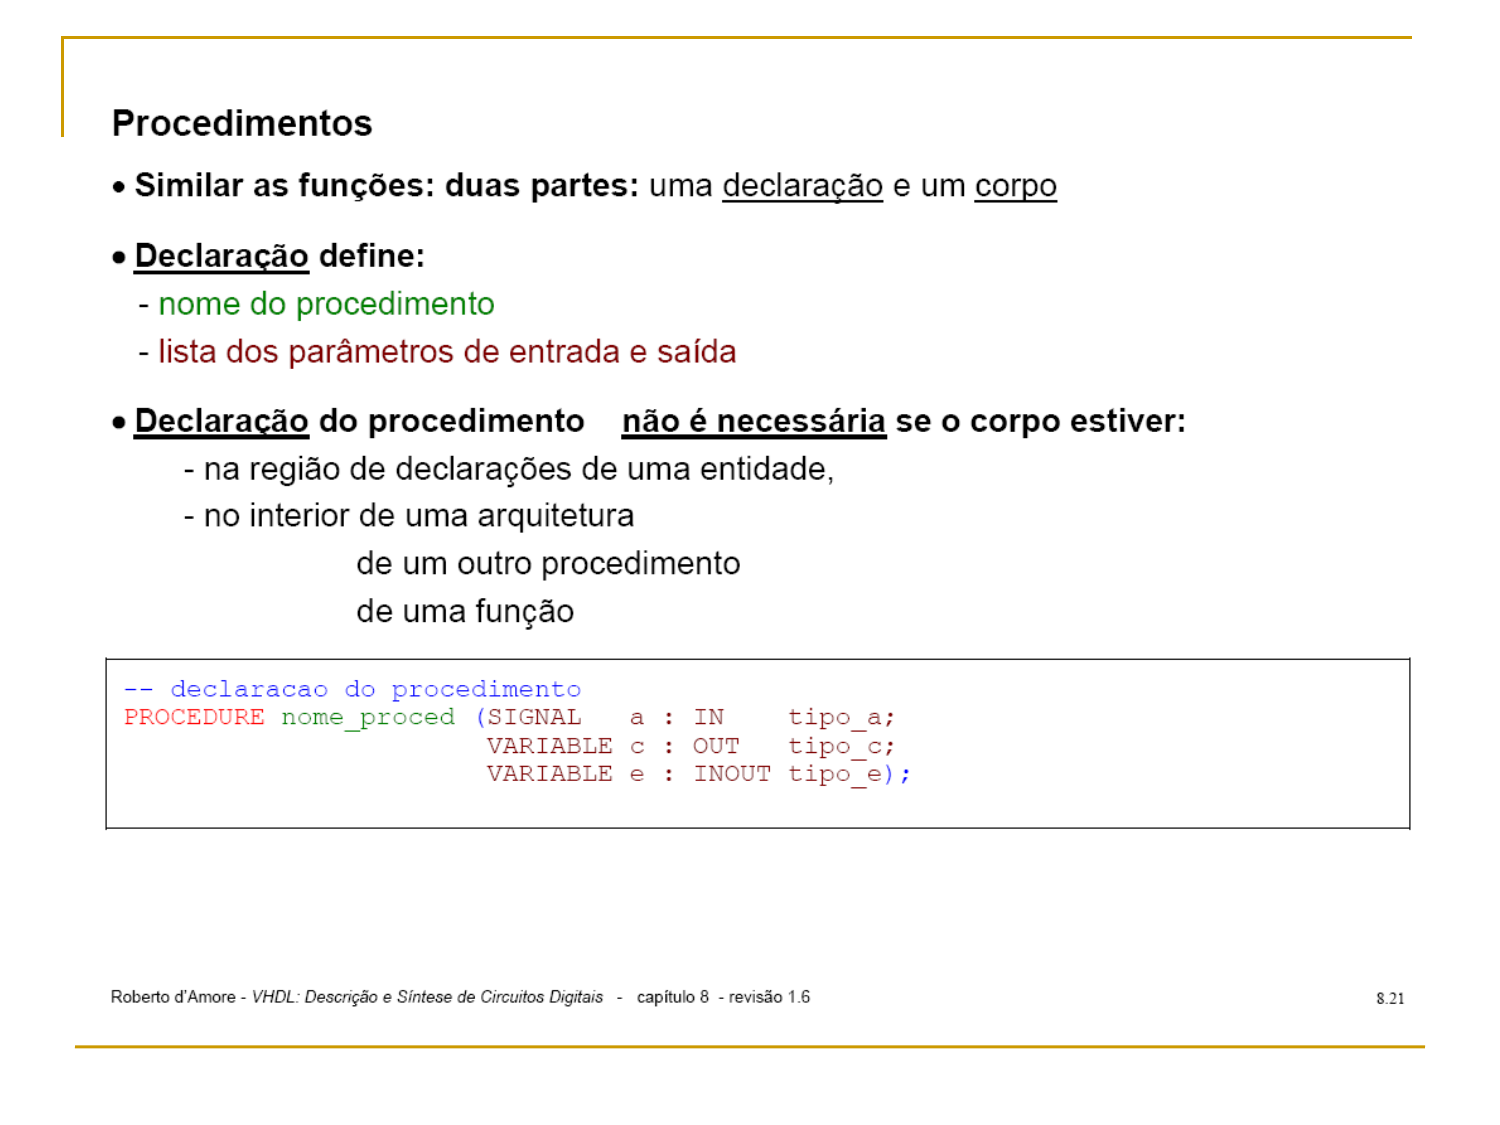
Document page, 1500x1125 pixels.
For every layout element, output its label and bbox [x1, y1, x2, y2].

picture [64, 54, 1452, 1033]
